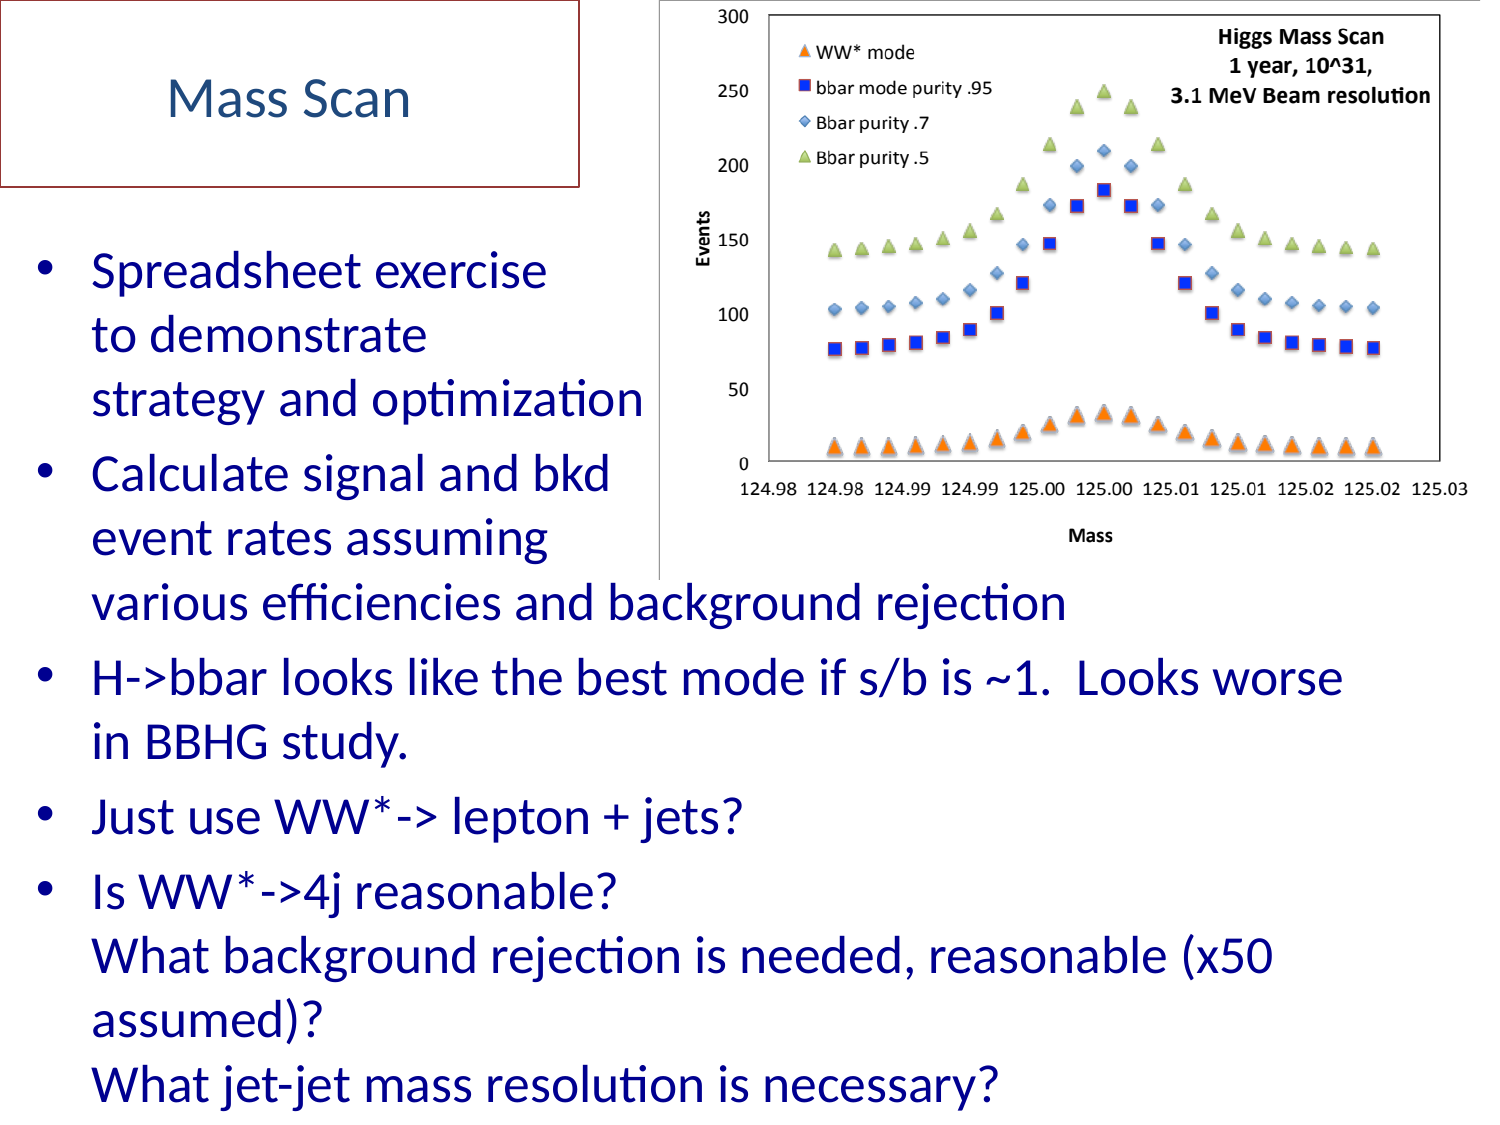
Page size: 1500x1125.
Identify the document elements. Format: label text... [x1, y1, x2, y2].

title Mass Scan [0, 0, 580, 188]
list Spreadsheet exercise to demonstrate strategy and optimization Calculate signal and bkd event rates assuming various efficiencies and background rejection H->bbar looks like the best mode if s/b is ~1. Looks worse in BBHG study. Just use WW*-> lepton + jets? Is WW*->4j reasonable? What background rejection is needed, reasonable (x50 assumed)? What jet-jet mass resolution is necessary? [20, 227, 1478, 1125]
picture [658, 0, 1481, 580]
